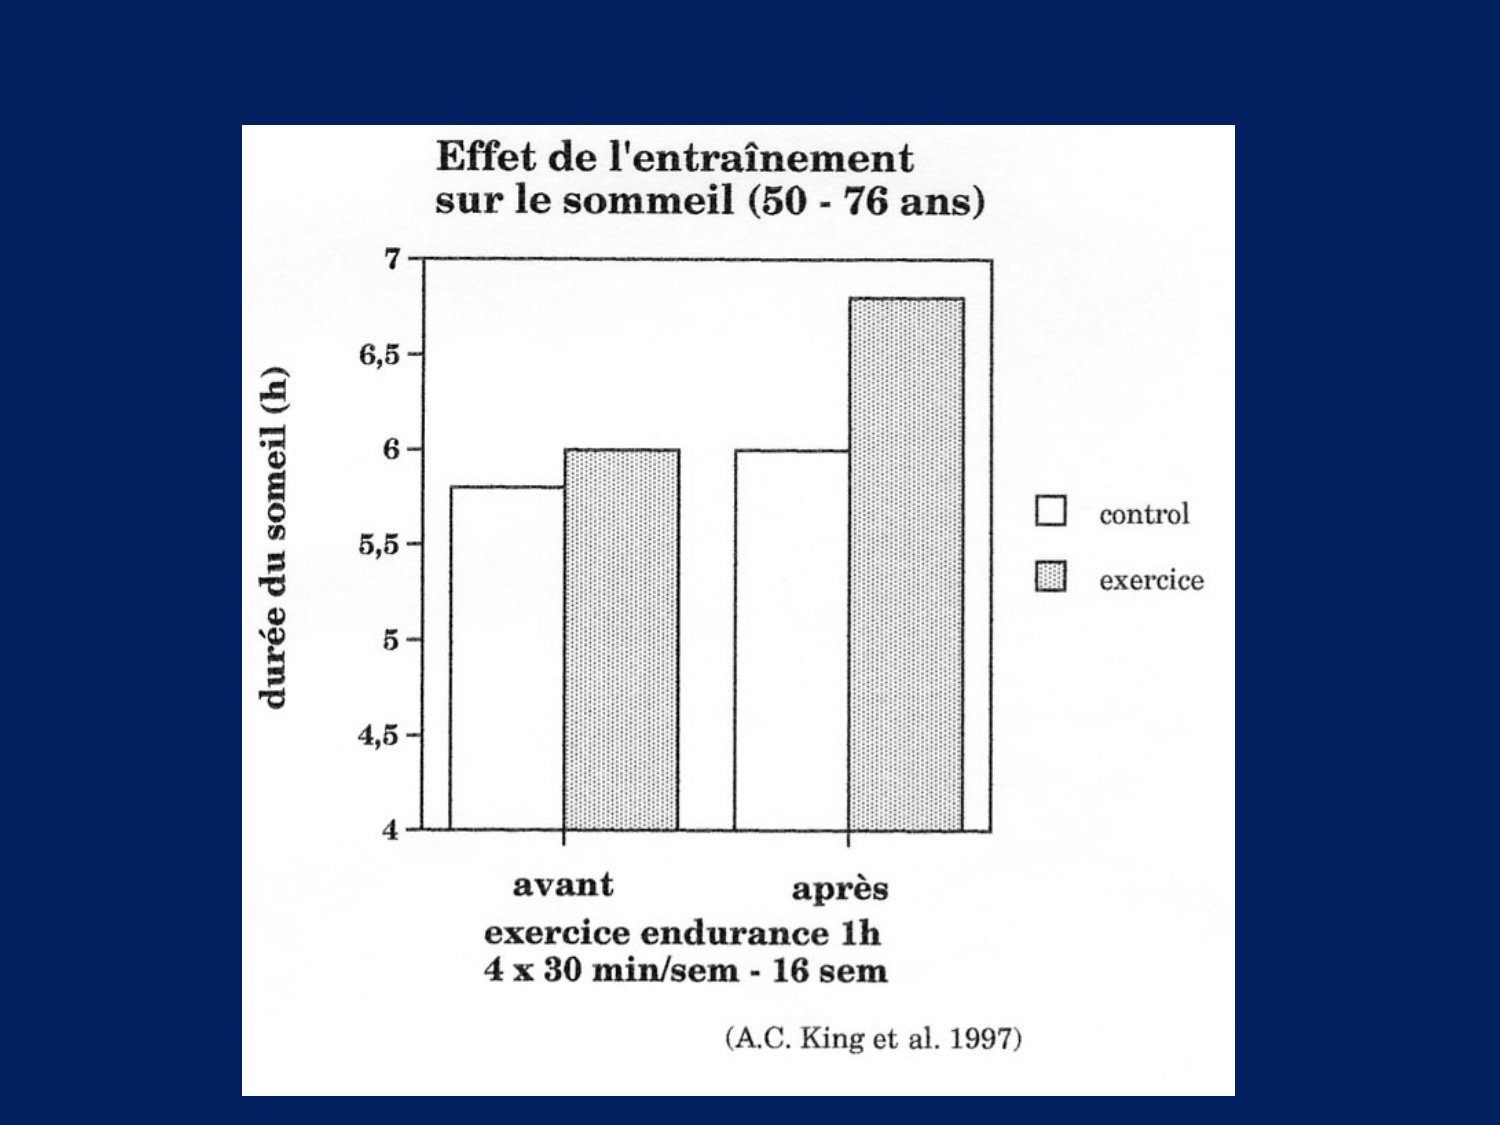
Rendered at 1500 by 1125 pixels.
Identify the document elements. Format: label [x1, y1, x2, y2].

picture [241, 125, 1235, 1096]
